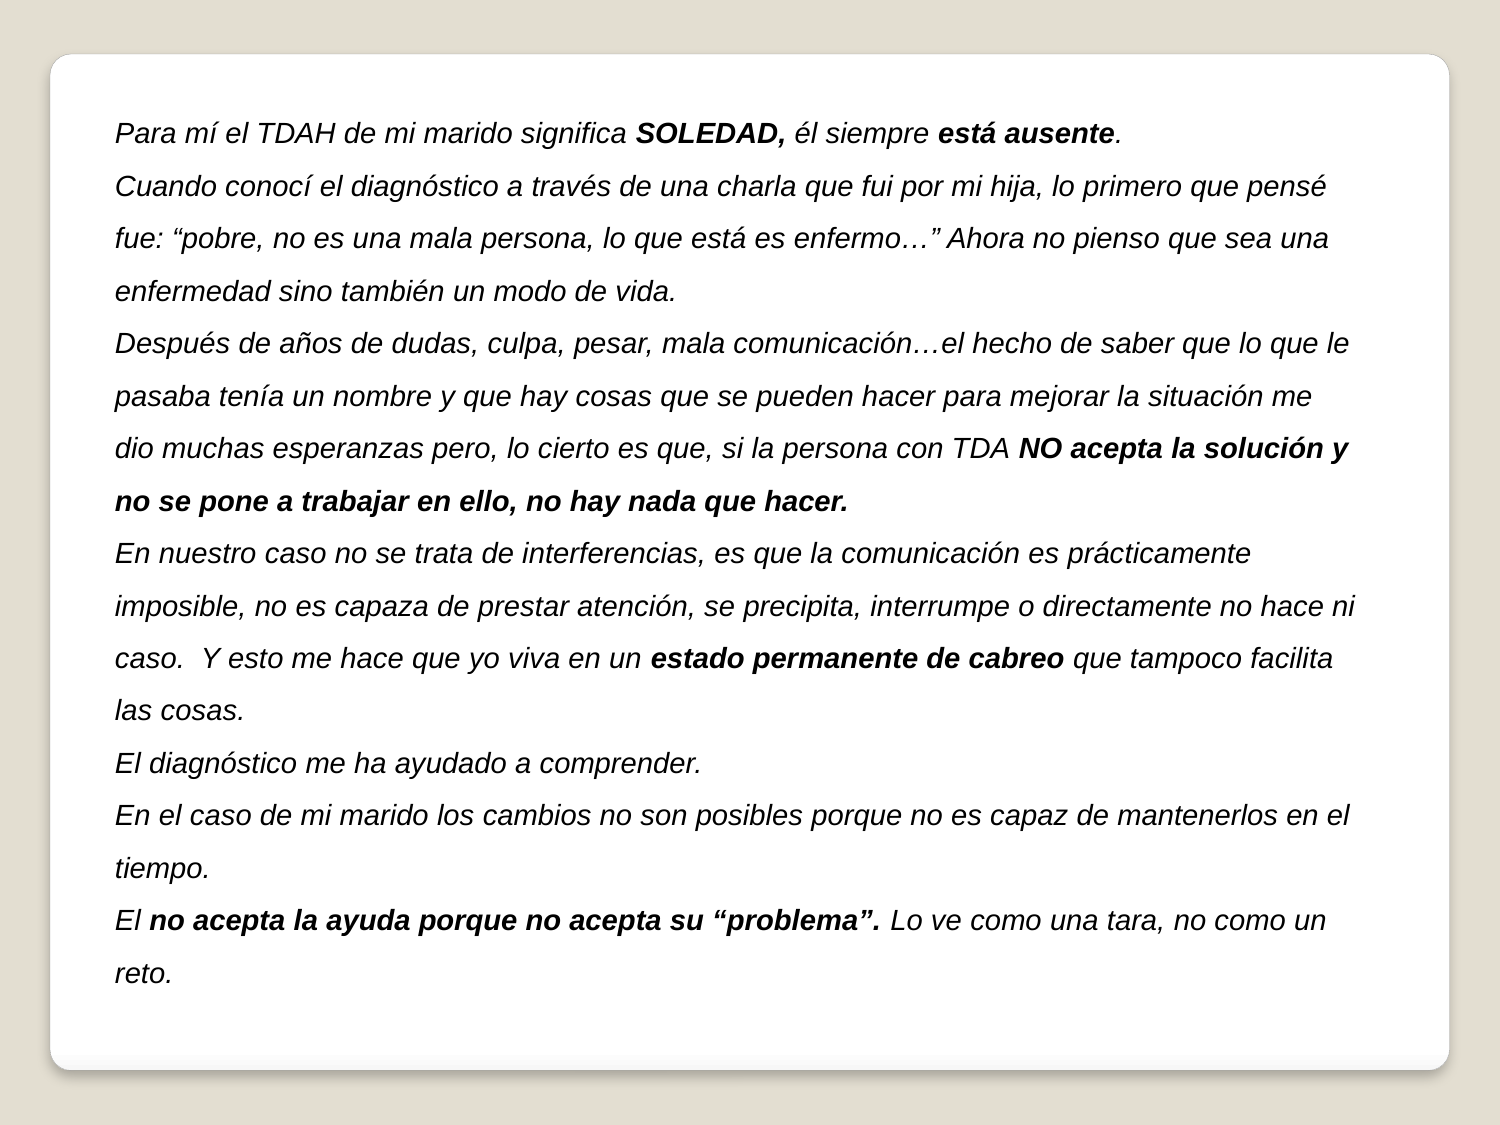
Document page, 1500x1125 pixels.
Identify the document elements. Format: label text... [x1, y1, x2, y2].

text_box Para mí el TDAH de mi marido significa SOLEDAD, él siempre está ausente. Cuando conocí el diagnóstico a través de una charla que fui por mi hija, lo primero que pensé fue: “pobre, no es una mala persona, lo que está es enfermo…” Ahora no pienso que sea una enfermedad sino también un modo de vida. Después de años de dudas, culpa, pesar, mala comunicación…el hecho de saber que lo que le pasaba tenía un nombre y que hay cosas que se pueden hacer para mejorar la situación me dio muchas esperanzas pero, lo cierto es que, si la persona con TDA NO acepta la solución y no se pone a trabajar en ello, no hay nada que hacer. En nuestro caso no se trata de interferencias, es que la comunicación es prácticamente imposible, no es capaza de prestar atención, se precipita, interrumpe o directamente no hace ni caso. Y esto me hace que yo viva en un estado permanente de cabreo que tampoco facilita las cosas. El diagnóstico me ha ayudado a comprender. En el caso de mi marido los cambios no son posibles porque no es capaz de mantenerlos en el tiempo. El no acepta la ayuda porque no acepta su “problema”. Lo ve como una tara, no como un reto. [100, 89, 1376, 997]
